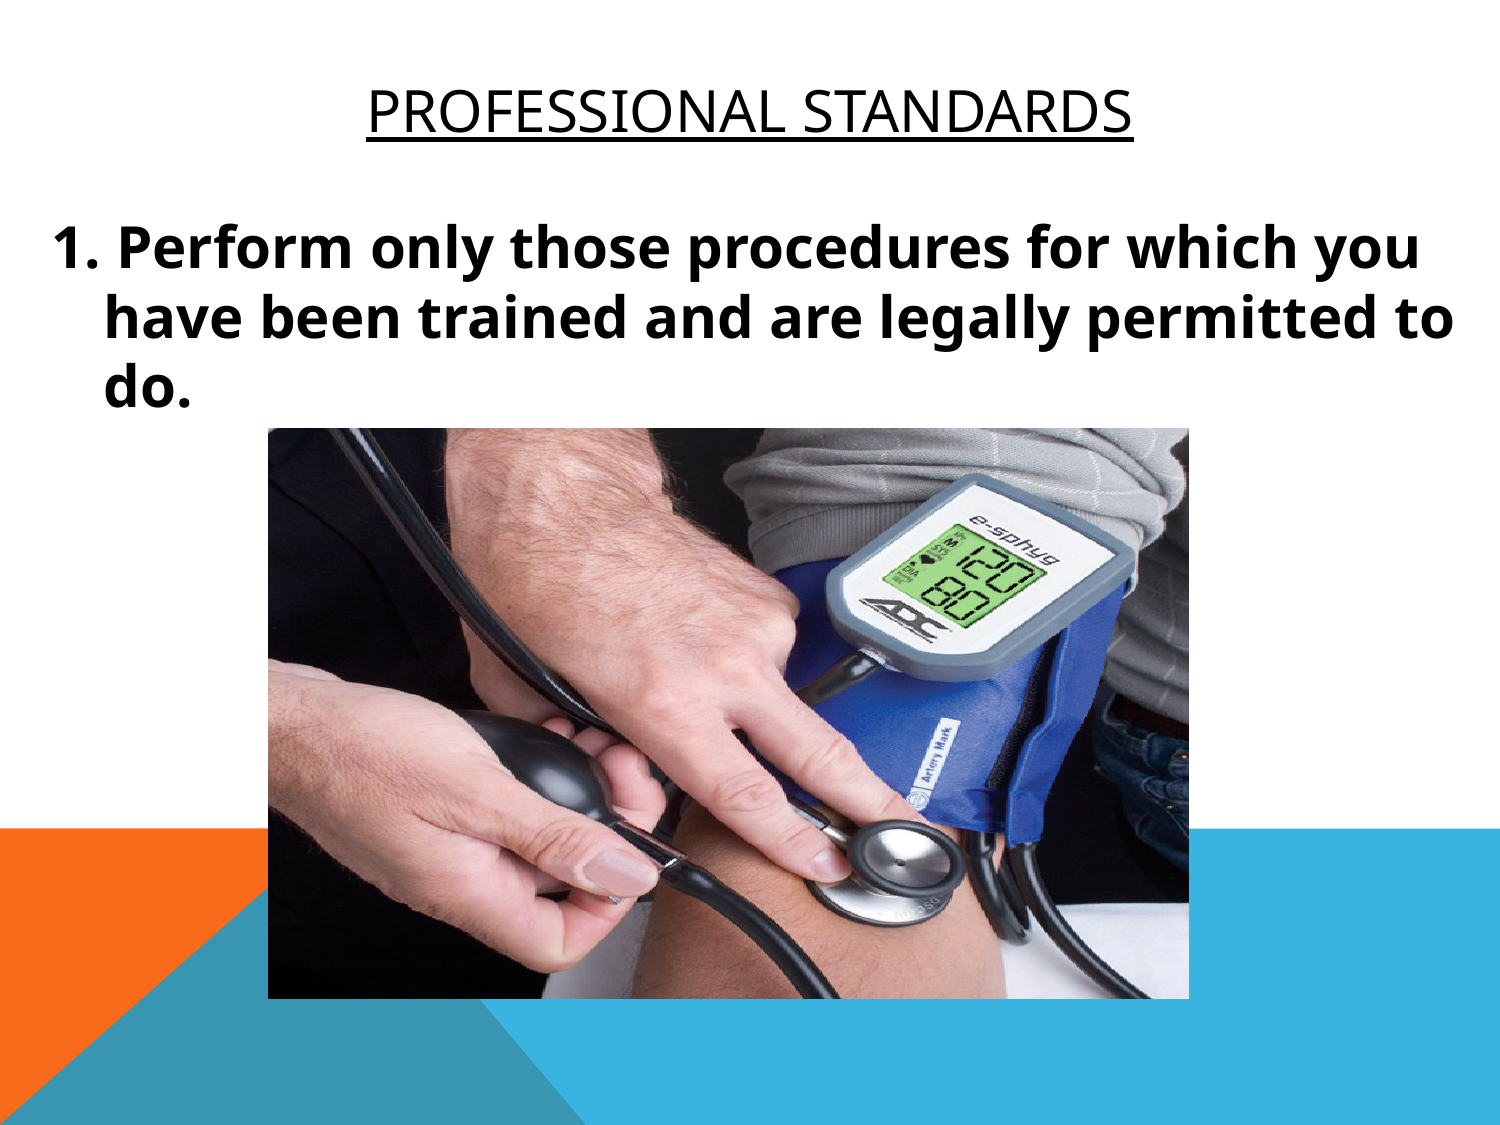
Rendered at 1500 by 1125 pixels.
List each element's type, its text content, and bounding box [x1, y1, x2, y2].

picture [268, 427, 1189, 1000]
list 1. Perform only those procedures for which you have been trained and are legally permitted to do. [36, 202, 1479, 429]
title Professional standards [112, 45, 1388, 174]
